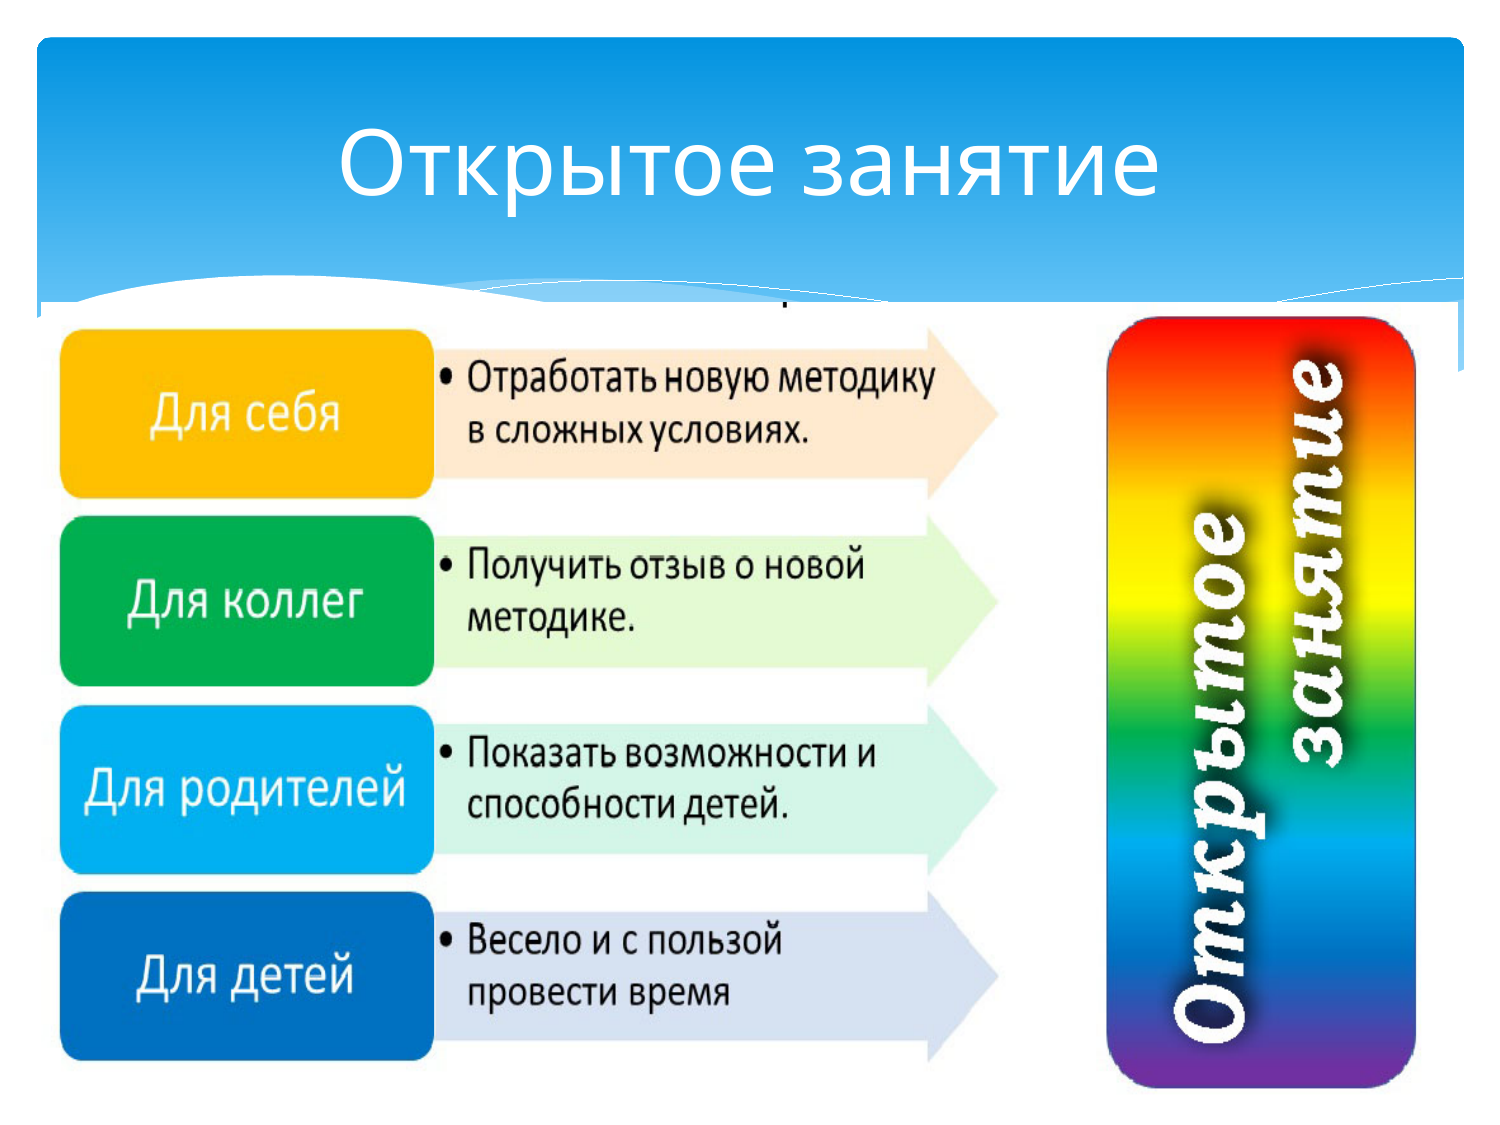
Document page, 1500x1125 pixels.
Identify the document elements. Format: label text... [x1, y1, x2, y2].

picture [41, 302, 1458, 1125]
title Открытое занятие [75, 55, 1425, 261]
